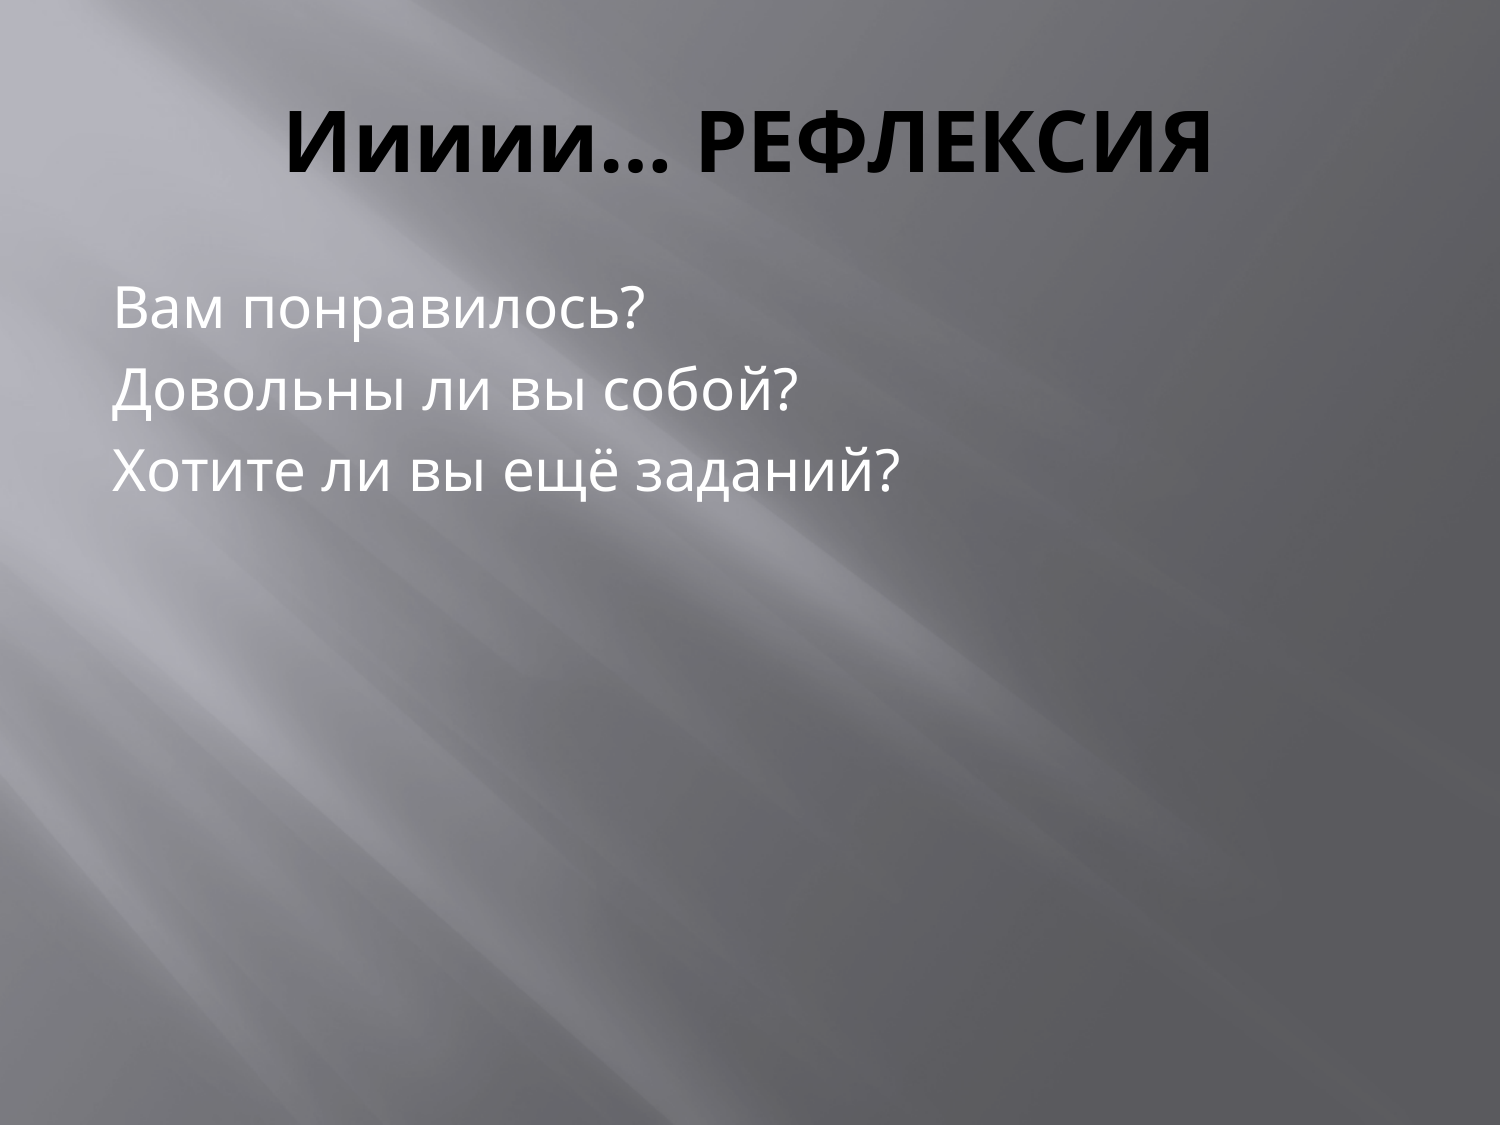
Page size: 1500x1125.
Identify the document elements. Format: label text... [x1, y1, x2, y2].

list Вам понравилось? Довольны ли вы собой? Хотите ли вы ещё заданий? [75, 262, 1425, 1035]
title Иииии… РЕФЛЕКСИЯ [75, 45, 1425, 233]
